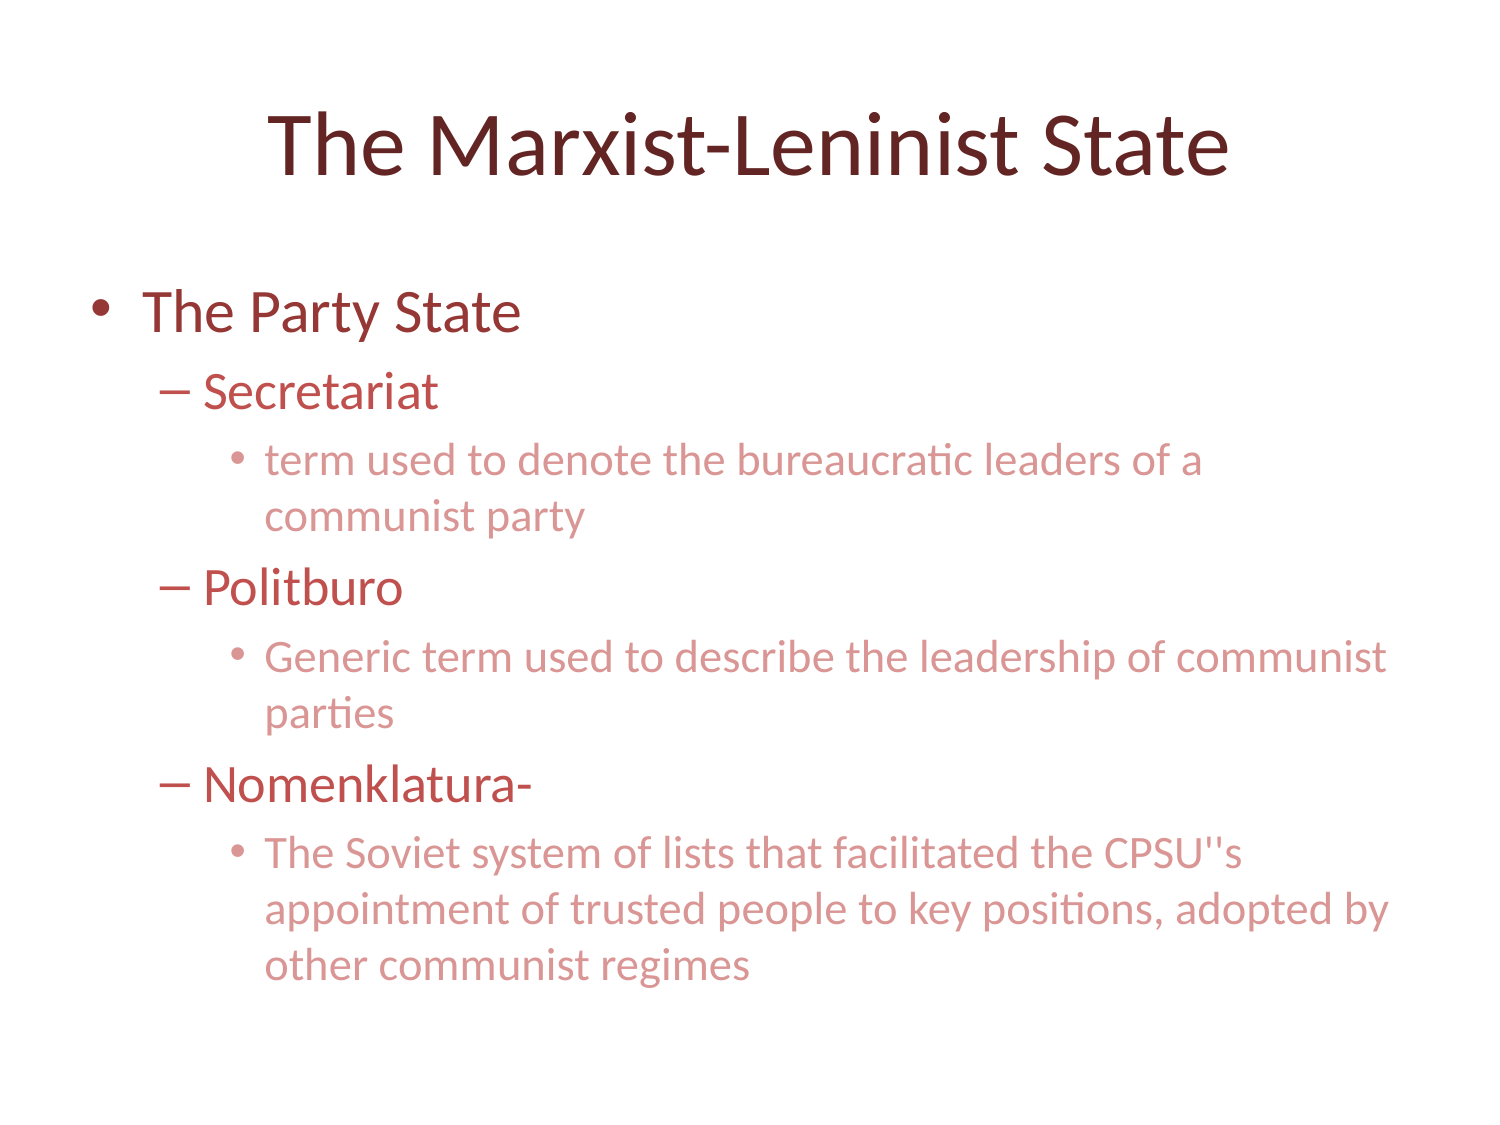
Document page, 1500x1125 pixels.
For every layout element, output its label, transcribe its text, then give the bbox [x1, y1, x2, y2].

list The Party State Secretariat term used to denote the bureaucratic leaders of a communist party Politburo Generic term used to describe the leadership of communist parties Nomenklatura- The Soviet system of lists that facilitated the CPSU''s appointment of trusted people to key positions, adopted by other communist regimes [74, 262, 1426, 1006]
title The Marxist-Leninist State [74, 44, 1426, 233]
